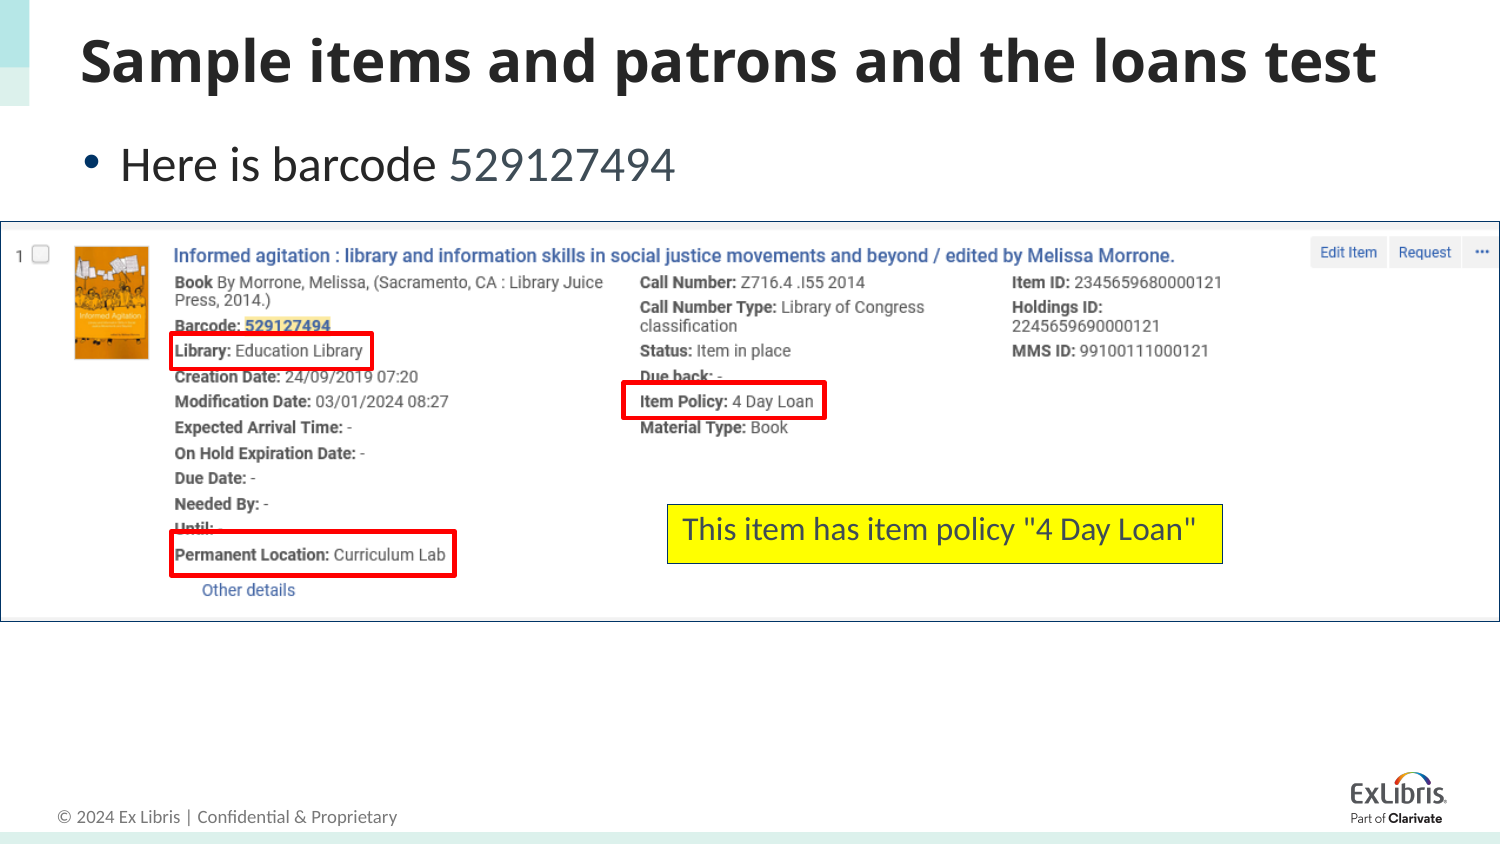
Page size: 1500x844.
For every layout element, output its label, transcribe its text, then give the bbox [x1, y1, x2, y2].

picture [0, 221, 1500, 623]
picture [1351, 772, 1447, 823]
title Sample items and patrons and the loans test [64, 11, 1447, 107]
list Here is barcode 529127494 [67, 123, 1427, 220]
